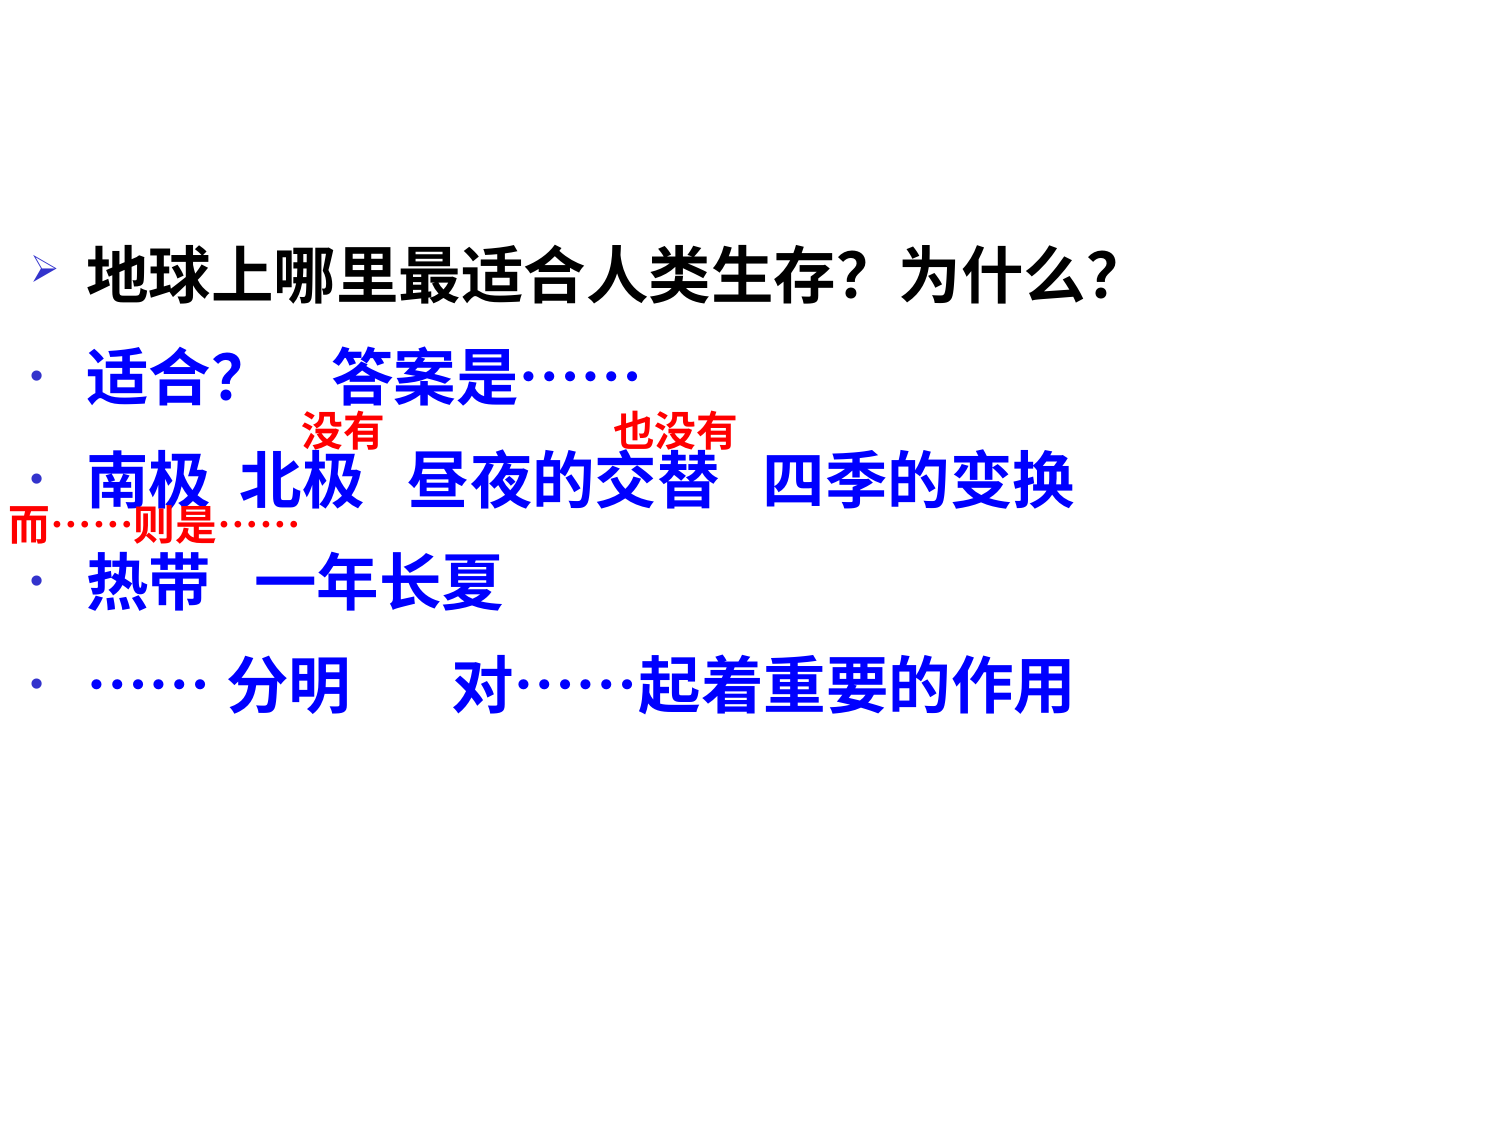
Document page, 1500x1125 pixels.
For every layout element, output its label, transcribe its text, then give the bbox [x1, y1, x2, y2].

text_box 而……则是…… [0, 491, 722, 557]
list 地球上哪里最适合人类生存？为什么？ 适合？ 答案是…… 南极 北极 昼夜的交替 四季的变换 热带 一年长夏 ……分明 对……起着重要的作用 [15, 153, 1500, 752]
text_box 没有 也没有 [286, 397, 1014, 462]
